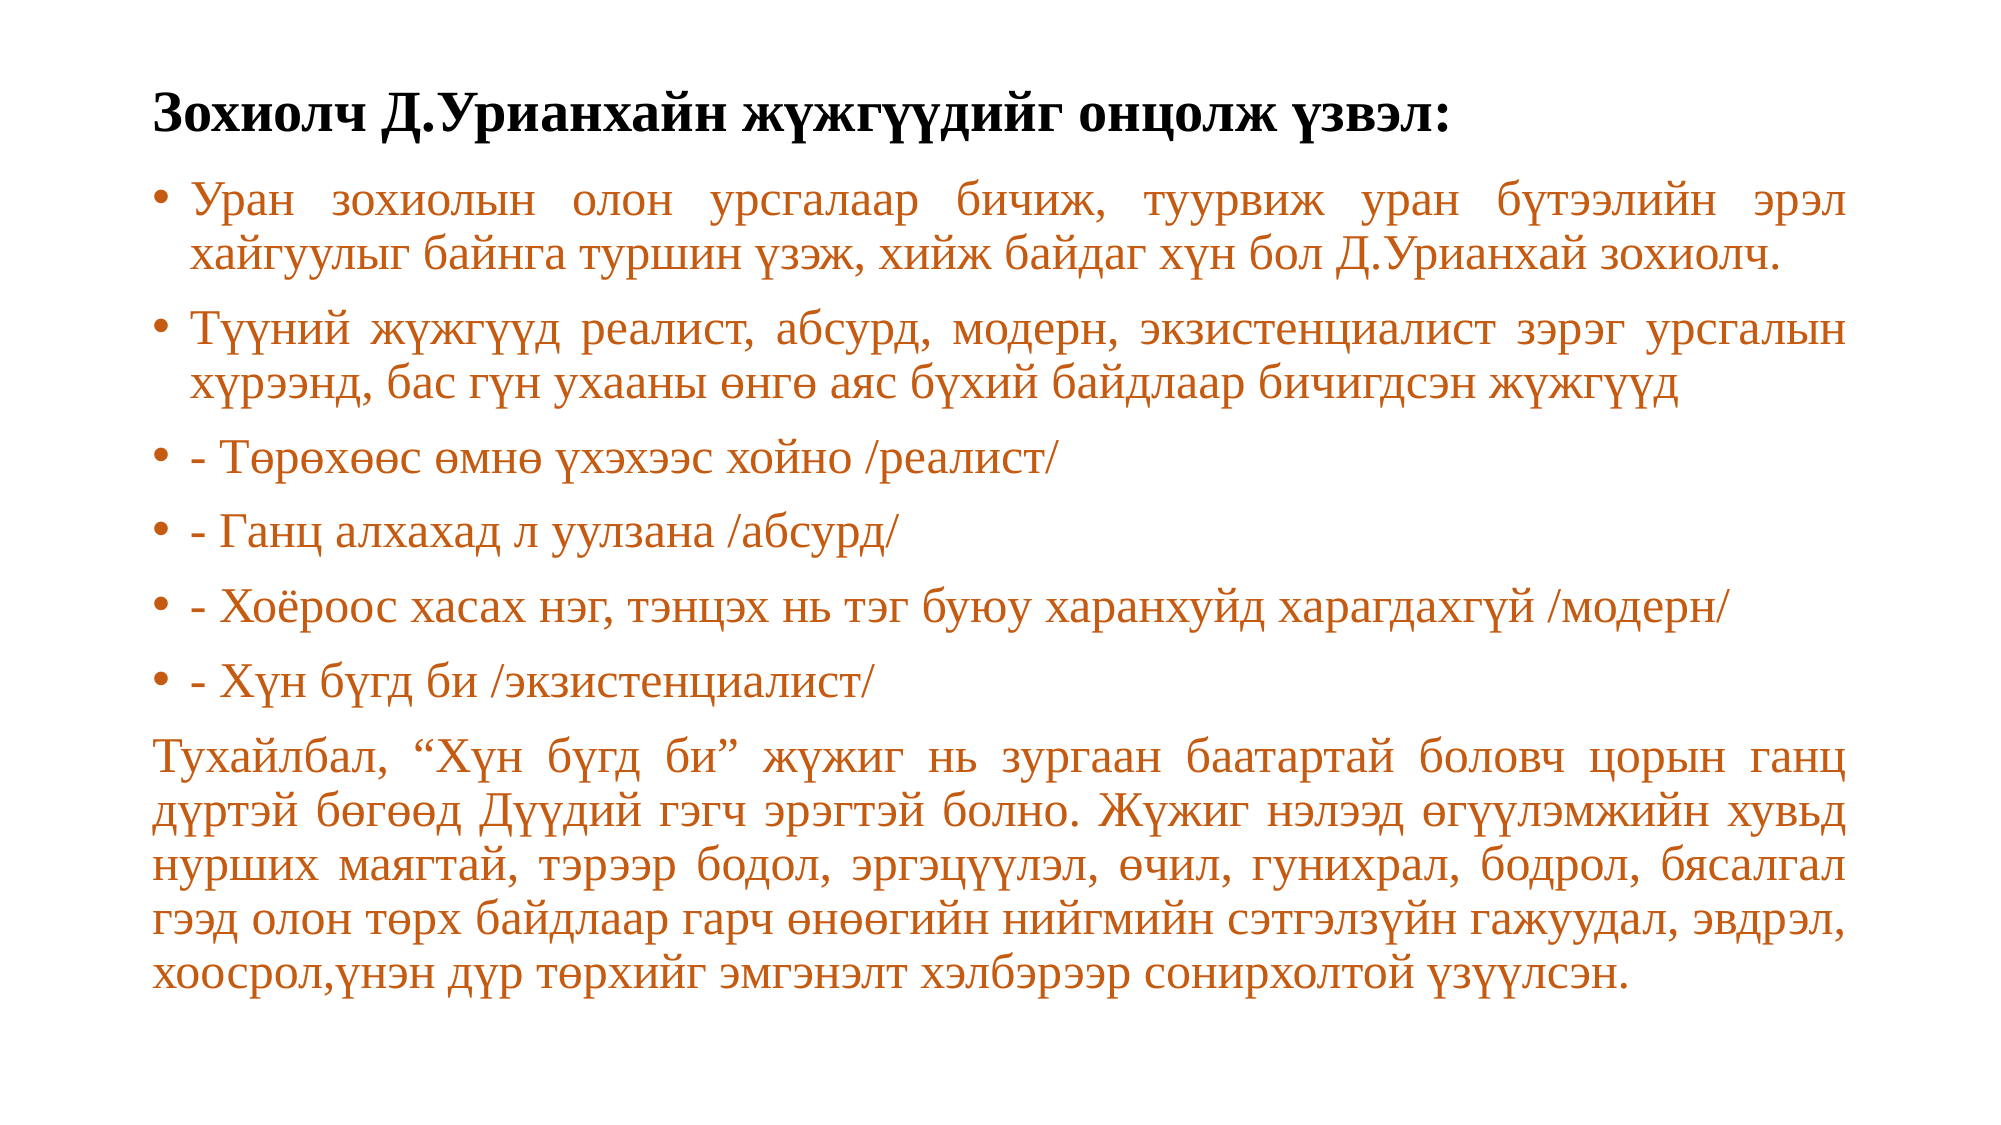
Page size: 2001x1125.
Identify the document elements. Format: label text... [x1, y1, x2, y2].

list Уран зохиолын олон урсгалаар бичиж, туурвиж уран бүтээлийн эрэл хайгуулыг байнга туршин үзэж, хийж байдаг хүн бол Д.Урианхай зохиолч. Түүний жүжгүүд реалист, абсурд, модерн, экзистенциалист зэрэг урсгалын хүрээнд, бас гүн ухааны өнгө аяс бүхий байдлаар бичигдсэн жүжгүүд - Төрөхөөс өмнө үхэхээс хойно /реалист/ - Ганц алхахад л уулзана /абсурд/ - Хоёроос хасах нэг, тэнцэх нь тэг буюу харанхуйд харагдахгүй /модерн/ - Хүн бүгд би /экзистенциалист/ Тухайлбал, “Хүн бүгд би” жүжиг нь зургаан баатартай боловч цорын ганц дүртэй бөгөөд Дүүдий гэгч эрэгтэй болно. Жүжиг нэлээд өгүүлэмжийн хувьд нурших маягтай, тэрээр бодол, эргэцүүлэл, өчил, гунихрал, бодрол, бясалгал гээд олон төрх байдлаар гарч өнөөгийн нийгмийн сэтгэлзүйн гажуудал, эвдрэл, хоосрол,үнэн дүр төрхийг эмгэнэлт хэлбэрээр сонирхолтой үзүүлсэн. [137, 164, 1863, 1014]
title Зохиолч Д.Урианхайн жүжгүүдийг онцолж үзвэл: [137, 59, 1863, 164]
